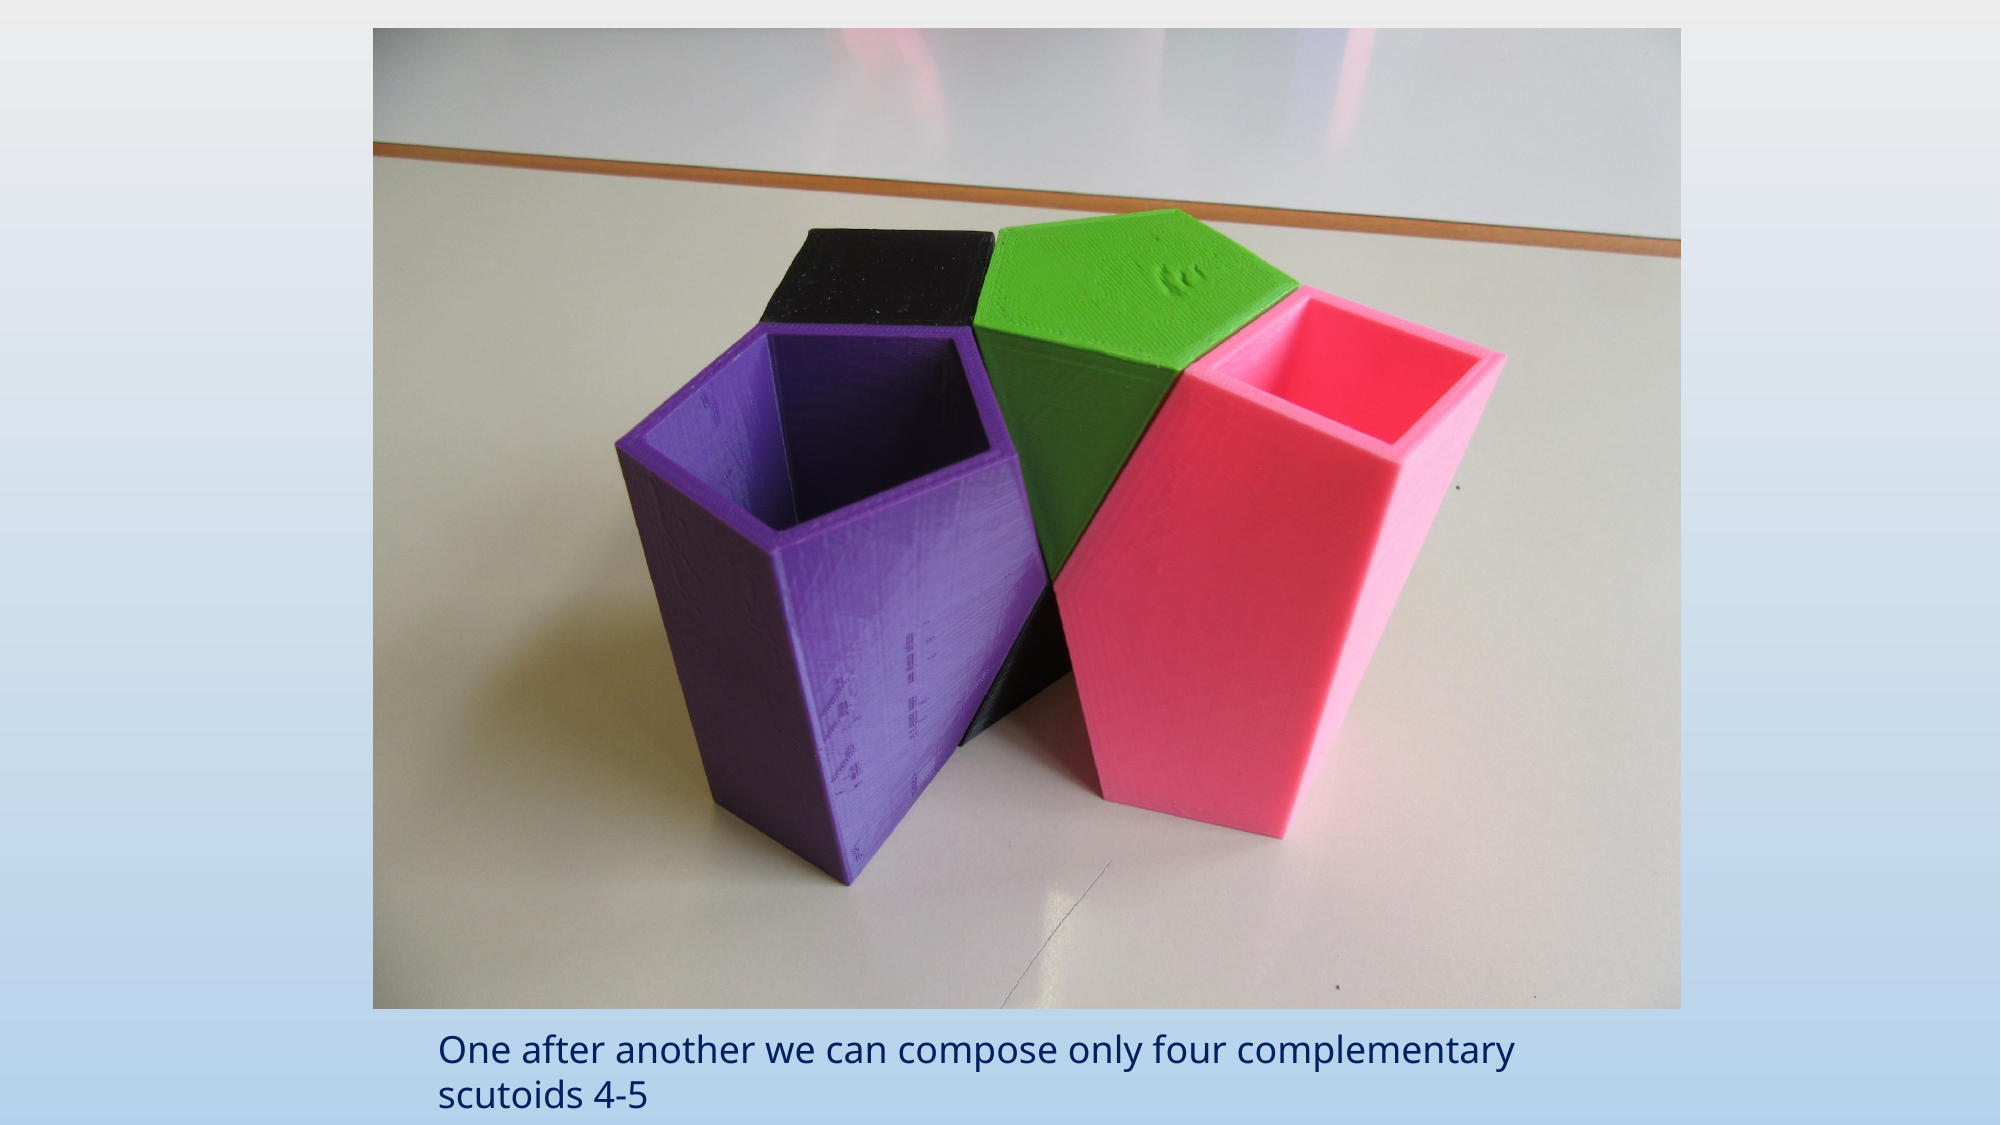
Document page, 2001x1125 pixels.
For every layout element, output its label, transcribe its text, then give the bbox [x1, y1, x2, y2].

text_box One after another we can compose only four complementary scutoids 4-5 [423, 1018, 1604, 1124]
picture [373, 28, 1681, 1009]
